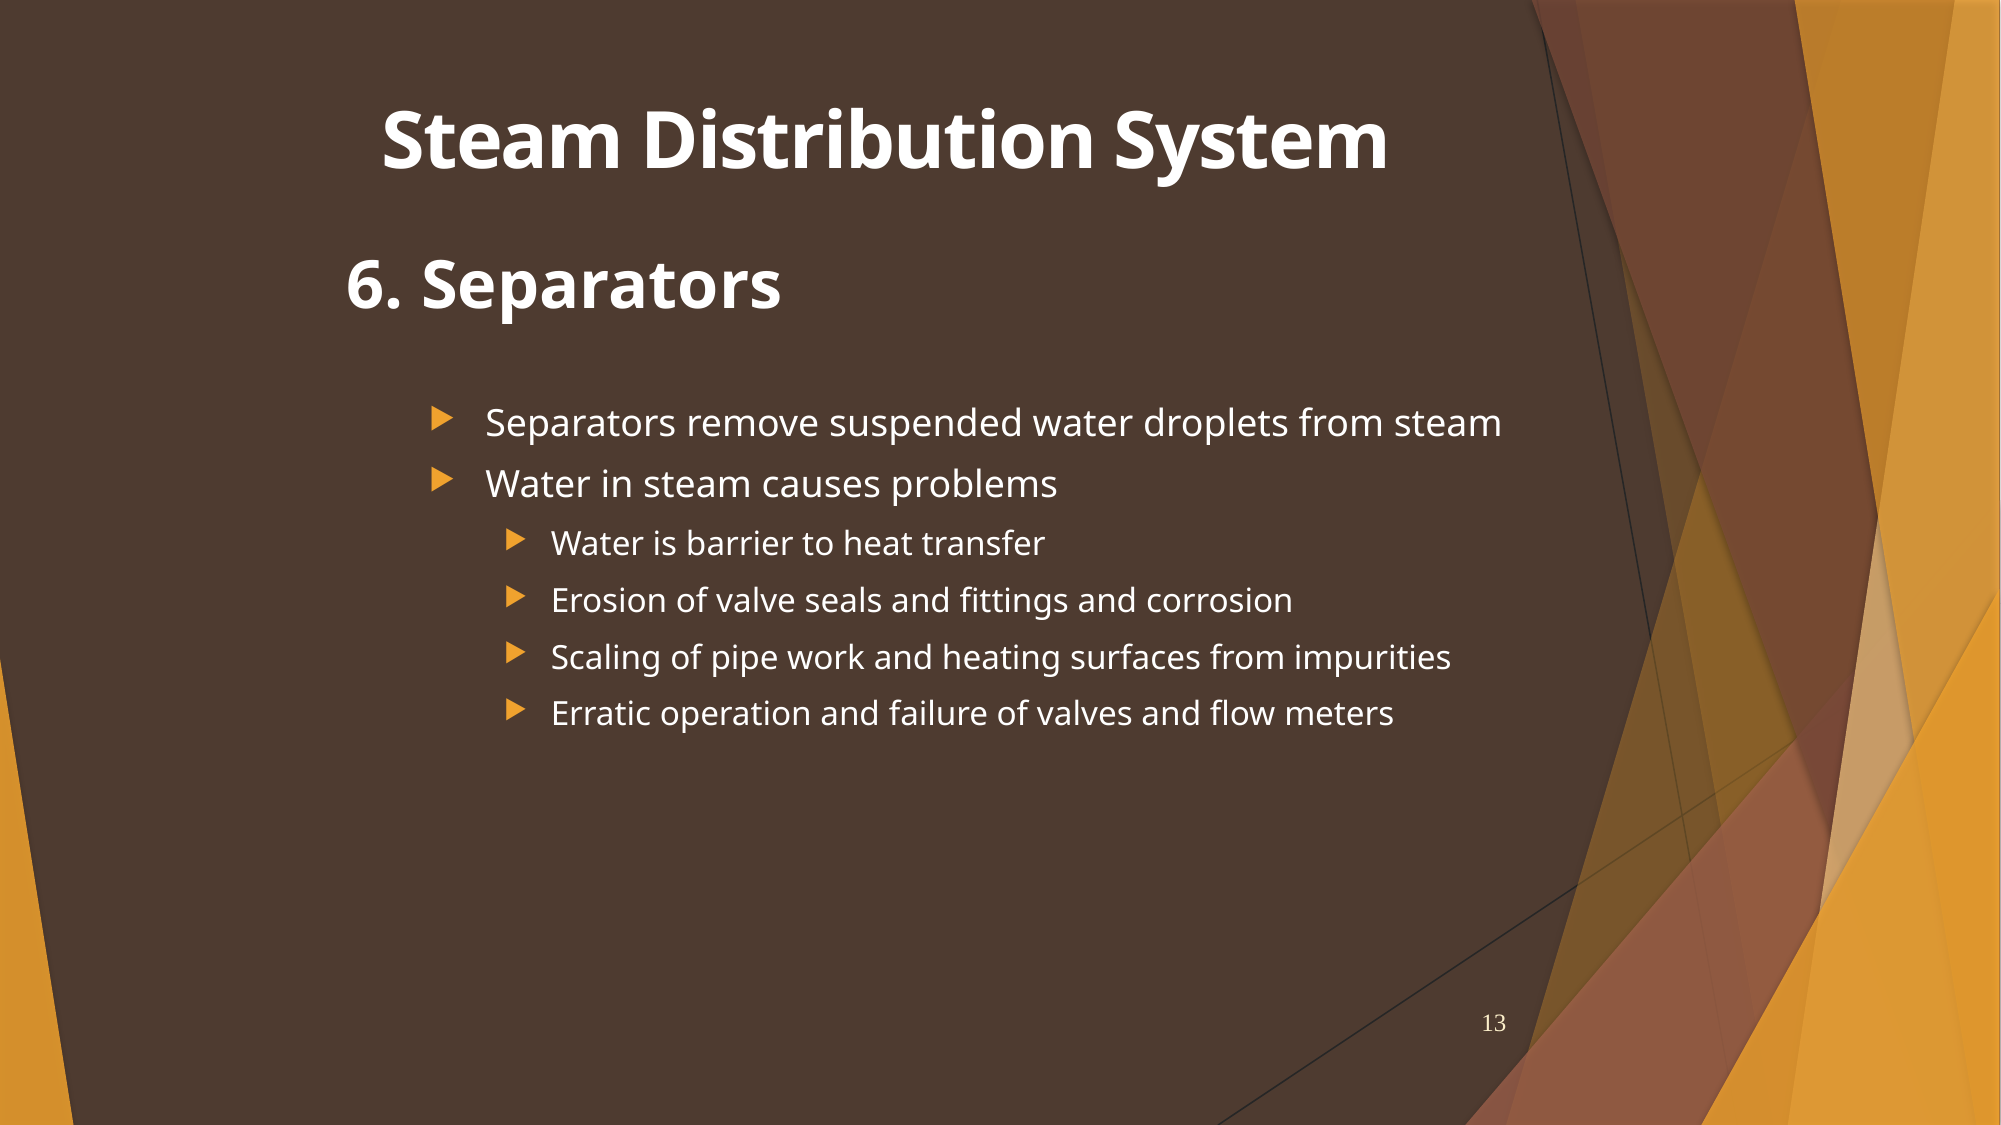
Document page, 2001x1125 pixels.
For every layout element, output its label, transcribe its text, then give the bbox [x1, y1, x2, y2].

text_box 6. Separators [331, 234, 1491, 329]
text_box Steam Distribution System [367, 81, 1493, 232]
list Separators remove suspended water droplets from steam Water in steam causes problems Water is barrier to heat transfer Erosion of valve seals and fittings and corrosion Scaling of pipe work and heating surfaces from impurities Erratic operation and failure of valves and flow meters [414, 396, 1584, 1125]
